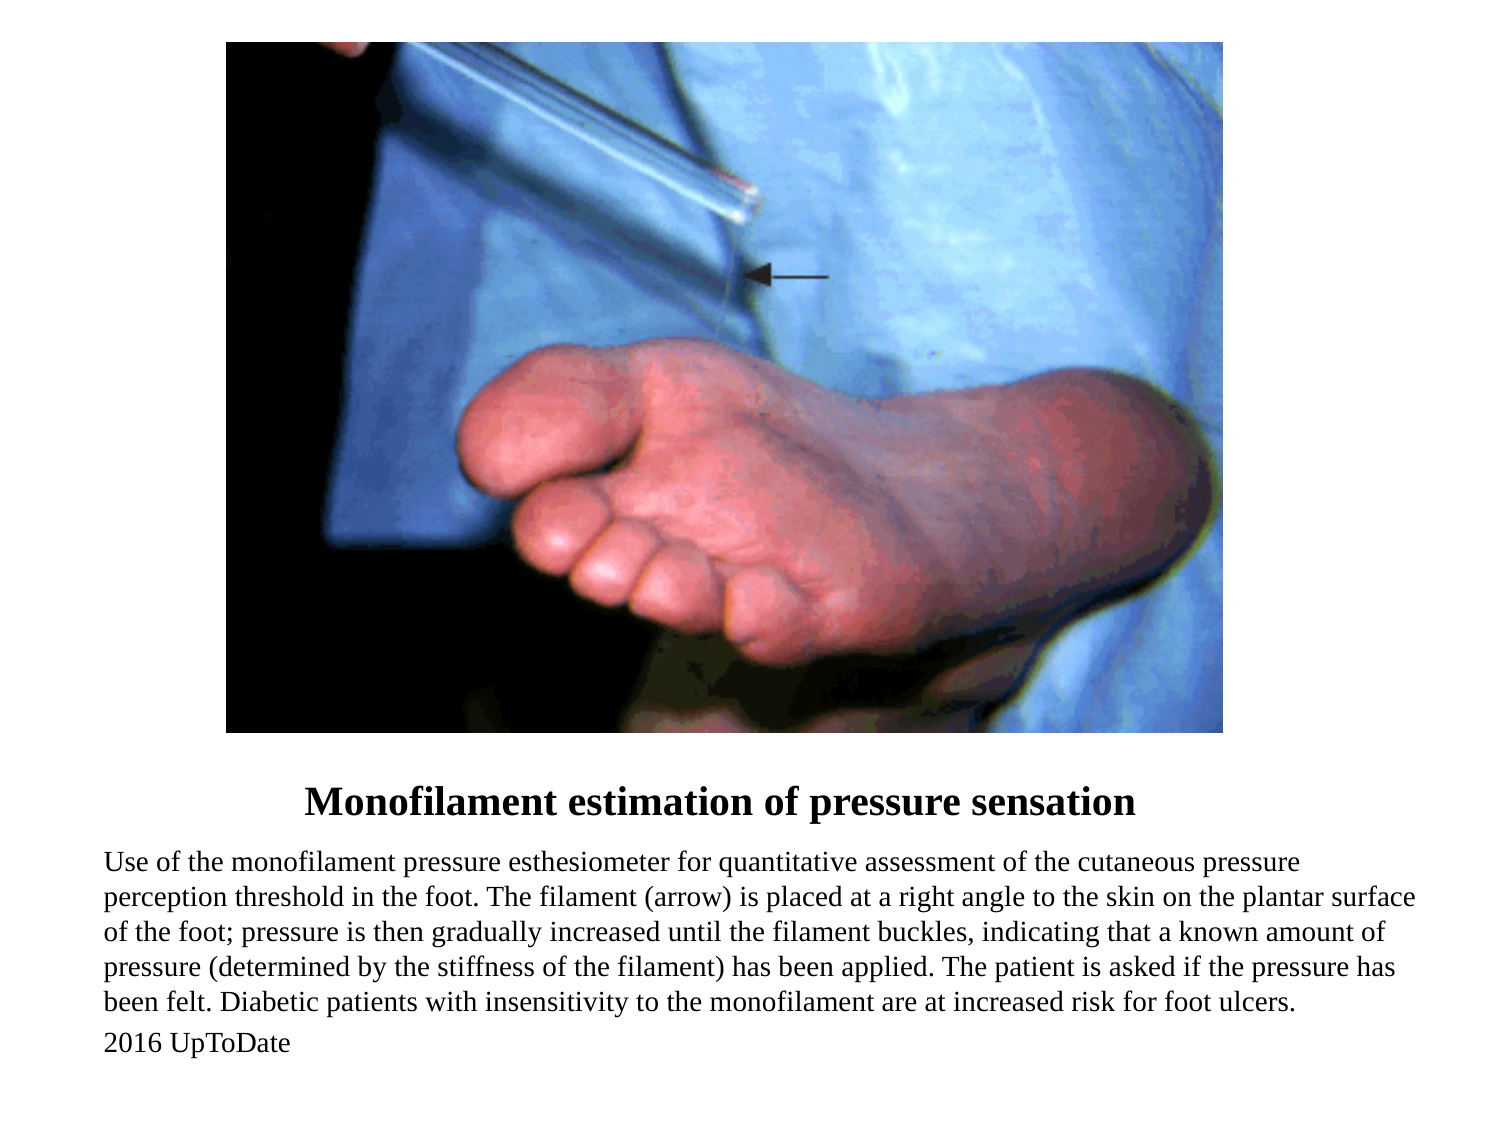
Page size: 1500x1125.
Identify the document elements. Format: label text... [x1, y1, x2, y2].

title Monofilament estimation of pressure sensation [289, 742, 1190, 832]
picture [88, 32, 1377, 734]
list Use of the monofilament pressure esthesiometer for quantitative assessment of the cutaneous pressure perception threshold in the foot. The filament (arrow) is placed at a right angle to the skin on the plantar surface of the foot; pressure is then gradually increased until the filament buckles, indicating that a known amount of pressure (determined by the stiffness of the filament) has been applied. The patient is asked if the pressure has been felt. Diabetic patients with insensitivity to the monofilament are at increased risk for foot ulcers. 2016 UpToDate [88, 834, 1436, 1094]
